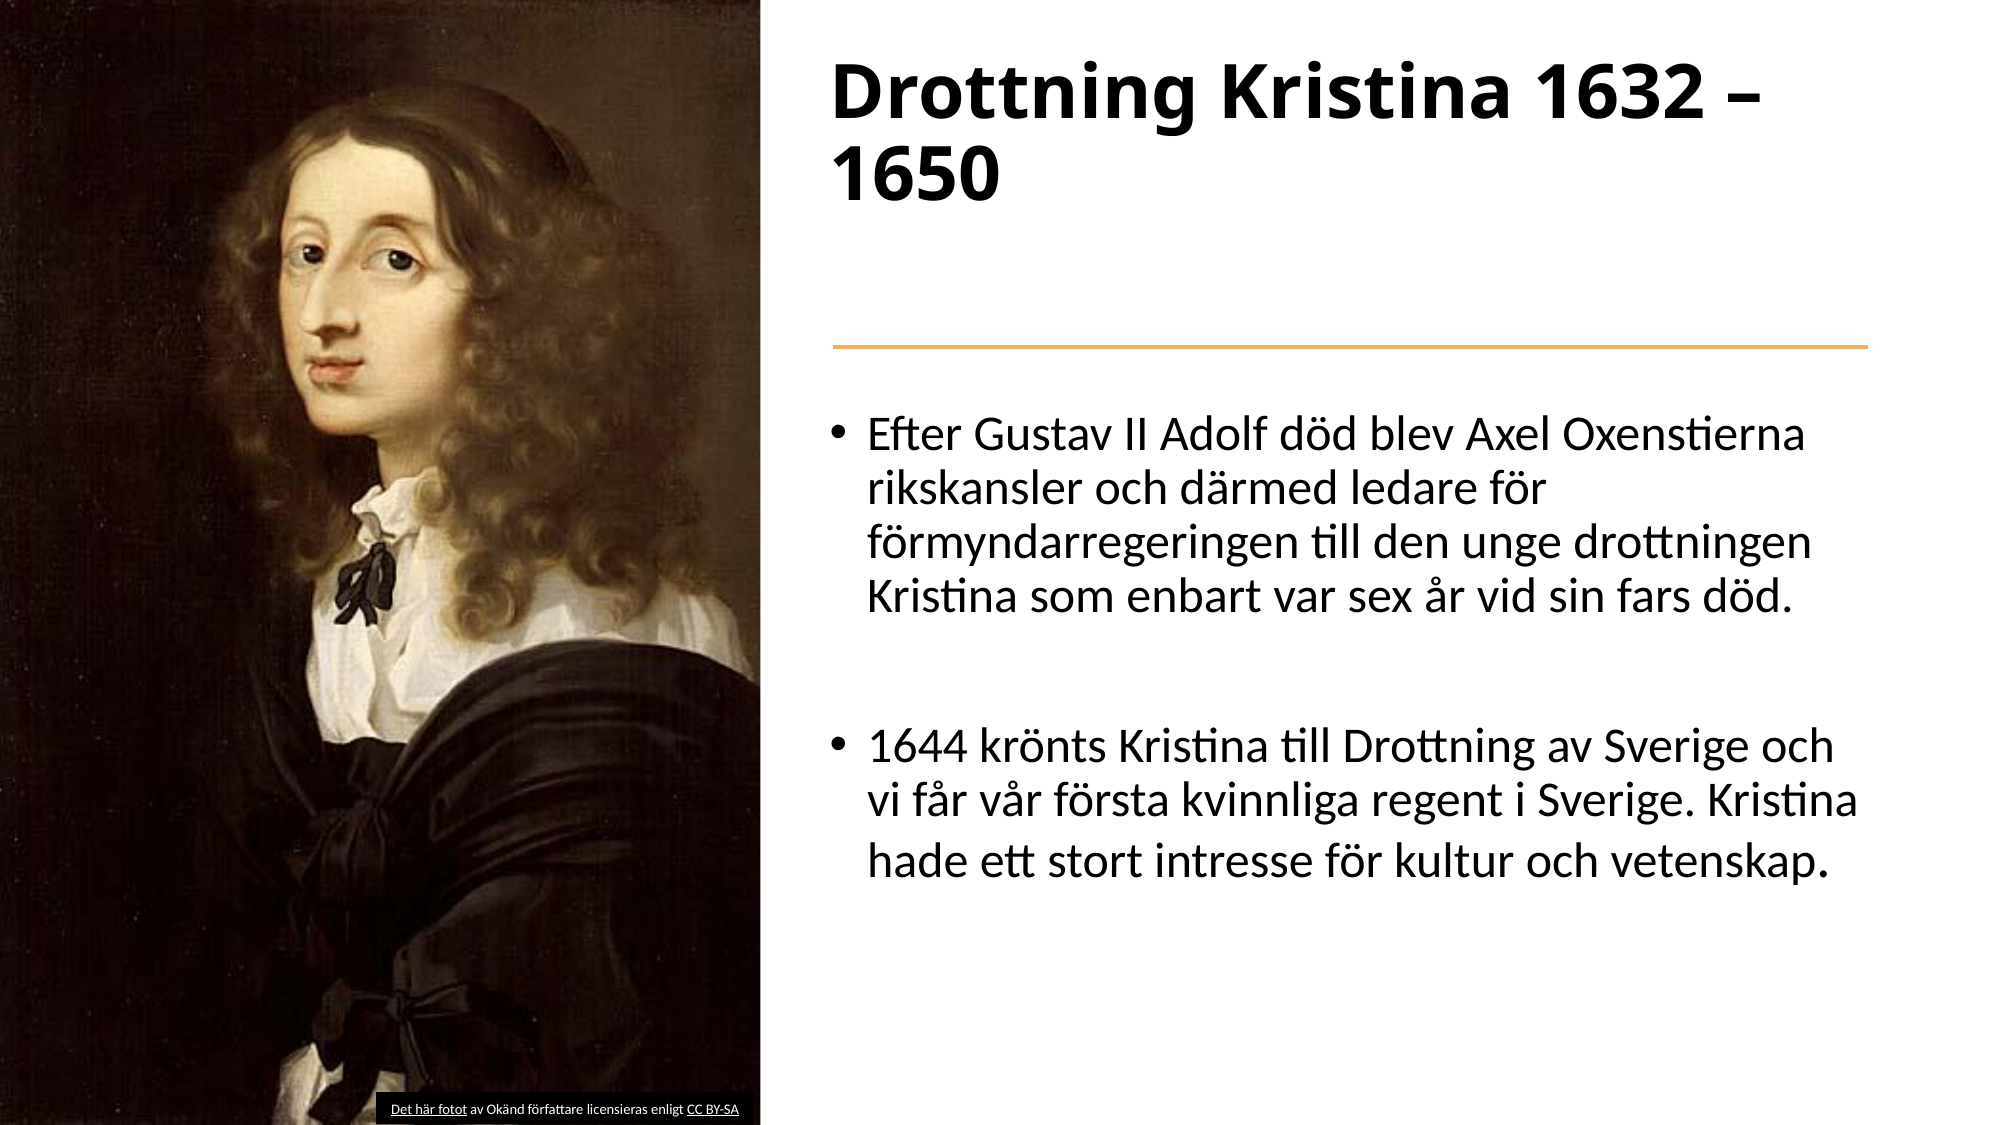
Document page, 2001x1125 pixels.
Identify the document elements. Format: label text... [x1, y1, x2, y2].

title Drottning Kristina 1632 – 1650 [814, 45, 1895, 315]
picture [0, 0, 761, 1125]
list Efter Gustav II Adolf död blev Axel Oxenstierna rikskansler och därmed ledare för förmyndarregeringen till den unge drottningen Kristina som enbart var sex år vid sin fars död. 1644 krönts Kristina till Drottning av Sverige och vi får vår första kvinnliga regent i Sverige. Kristina hade ett stort intresse för kultur och vetenskap. [814, 399, 1895, 1021]
